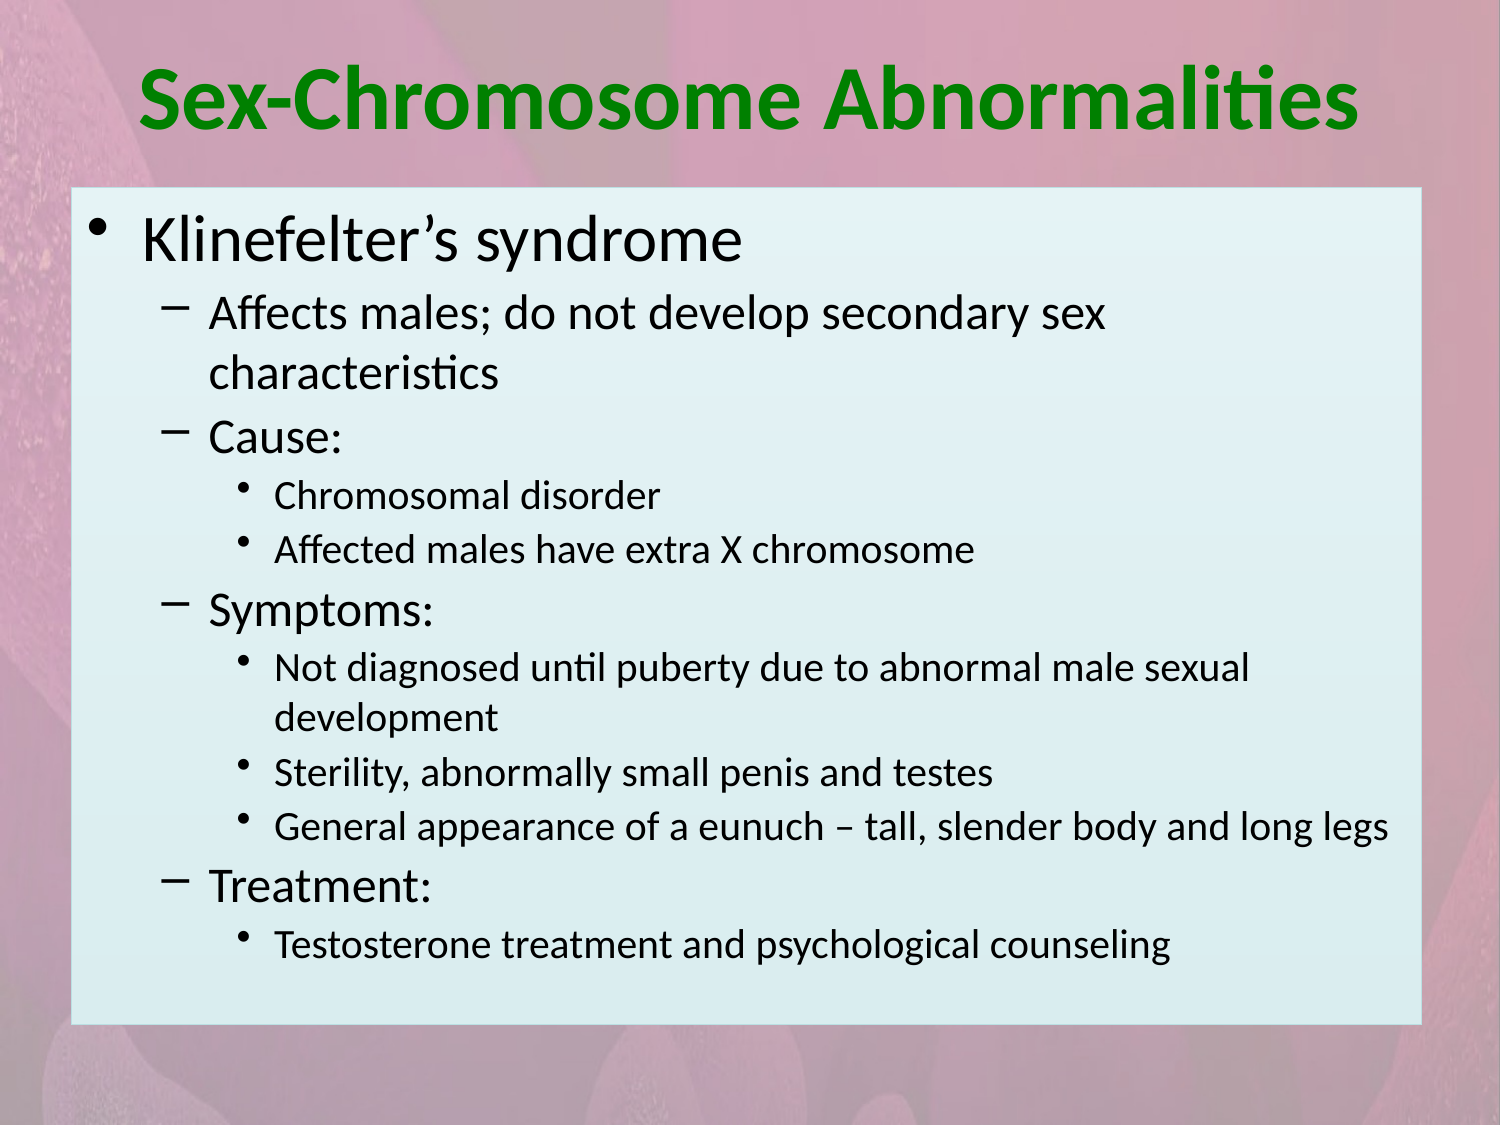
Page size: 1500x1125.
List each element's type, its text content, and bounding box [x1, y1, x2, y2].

title Sex-Chromosome Abnormalities [75, 37, 1425, 188]
list Klinefelter’s syndrome Affects males; do not develop secondary sex characteristics Cause: Chromosomal disorder Affected males have extra X chromosome Symptoms: Not diagnosed until puberty due to abnormal male sexual development Sterility, abnormally small penis and testes General appearance of a eunuch – tall, slender body and long legs Treatment: Testosterone treatment and psychological counseling [71, 187, 1422, 1025]
picture [0, 0, 1500, 1125]
